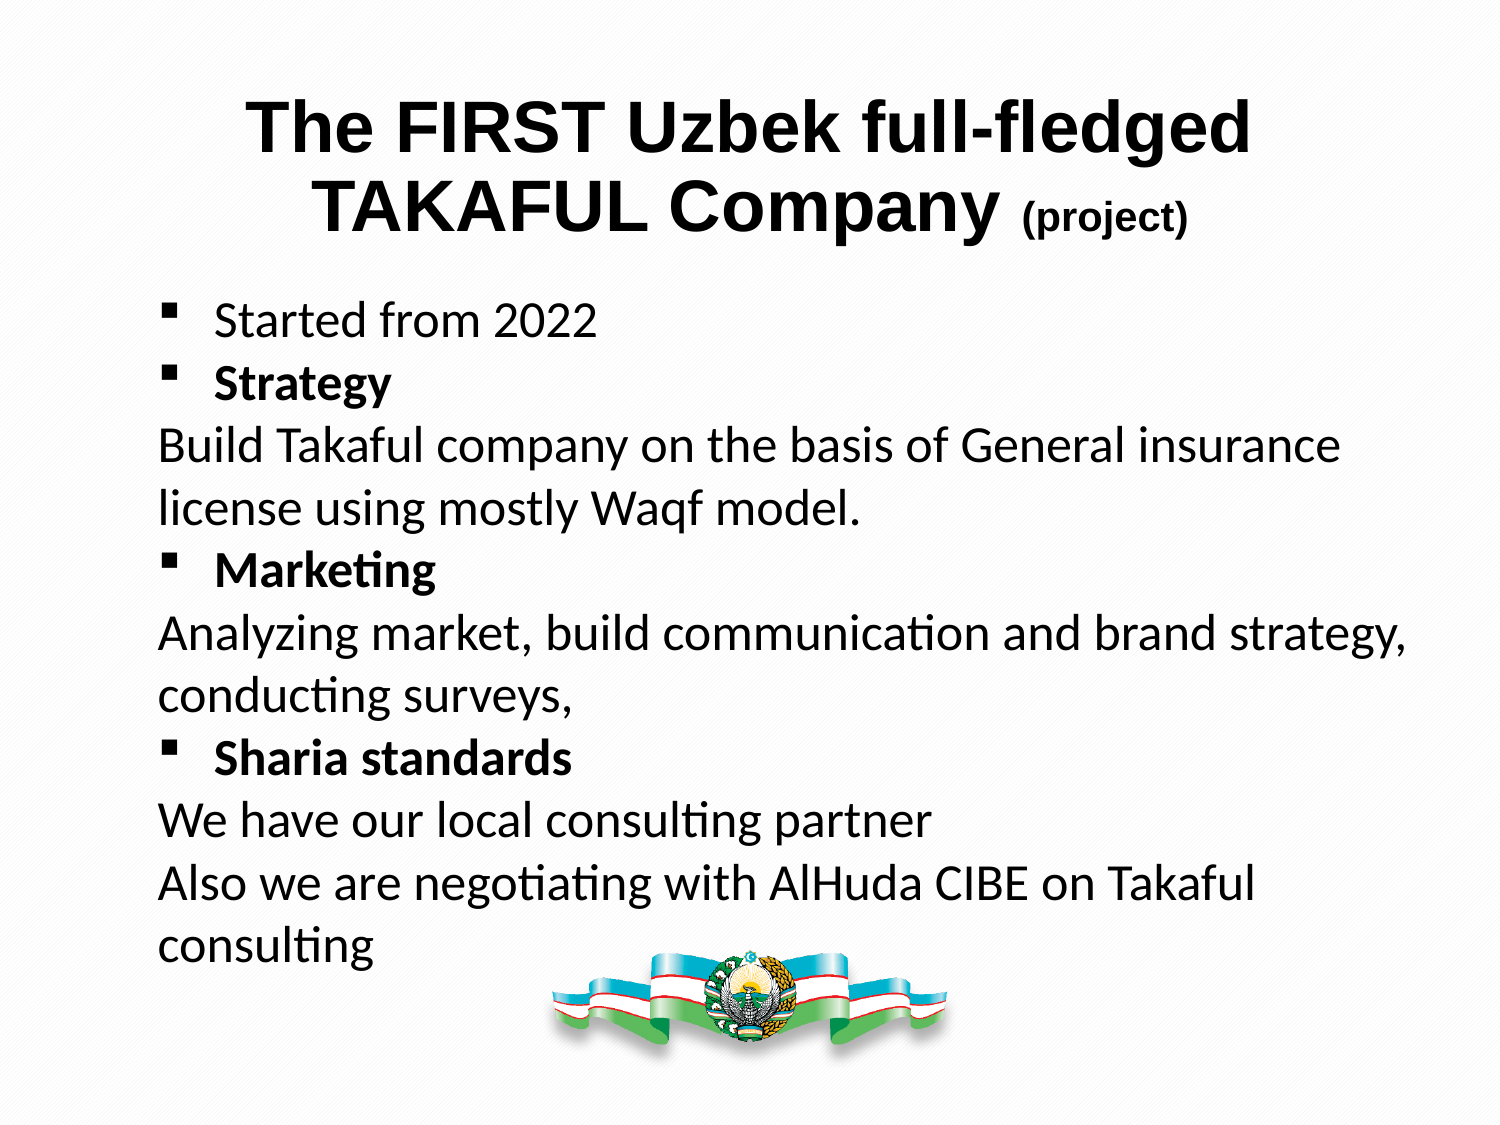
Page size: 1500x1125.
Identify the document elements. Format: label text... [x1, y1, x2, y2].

picture [538, 947, 962, 1079]
text_box Started from 2022 Strategy Build Takaful company on the basis of General insurance license using mostly Waqf model. Marketing Analyzing market, build communication and brand strategy, conducting surveys, Sharia standards We have our local consulting partner Also we are negotiating with AlHuda CIBE on Takaful consulting [142, 278, 1427, 981]
title The FIRST Uzbek full-fledged TAKAFUL Company (project) [103, 67, 1397, 271]
